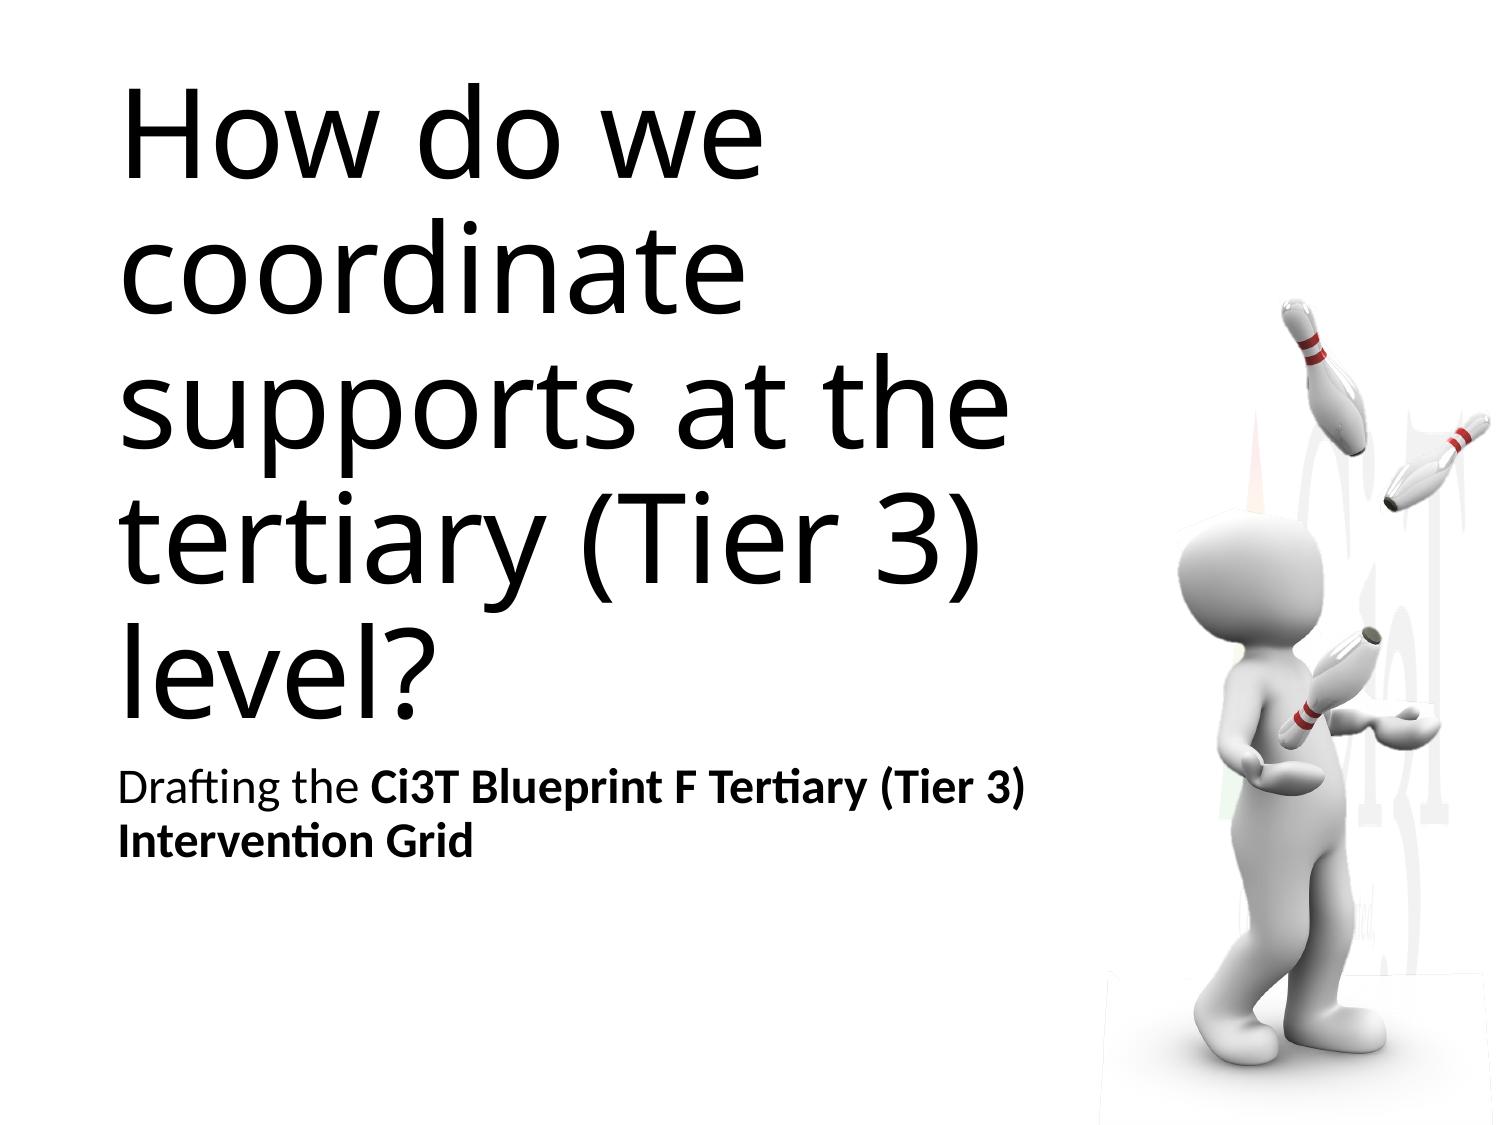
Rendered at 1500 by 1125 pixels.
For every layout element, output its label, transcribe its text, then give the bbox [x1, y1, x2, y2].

list Drafting the Ci3T Blueprint F Tertiary (Tier 3) Intervention Grid [102, 752, 1097, 999]
title How do we coordinate supports at the tertiary (Tier 3) level? [102, 410, 1097, 752]
picture [1097, 268, 1500, 1125]
